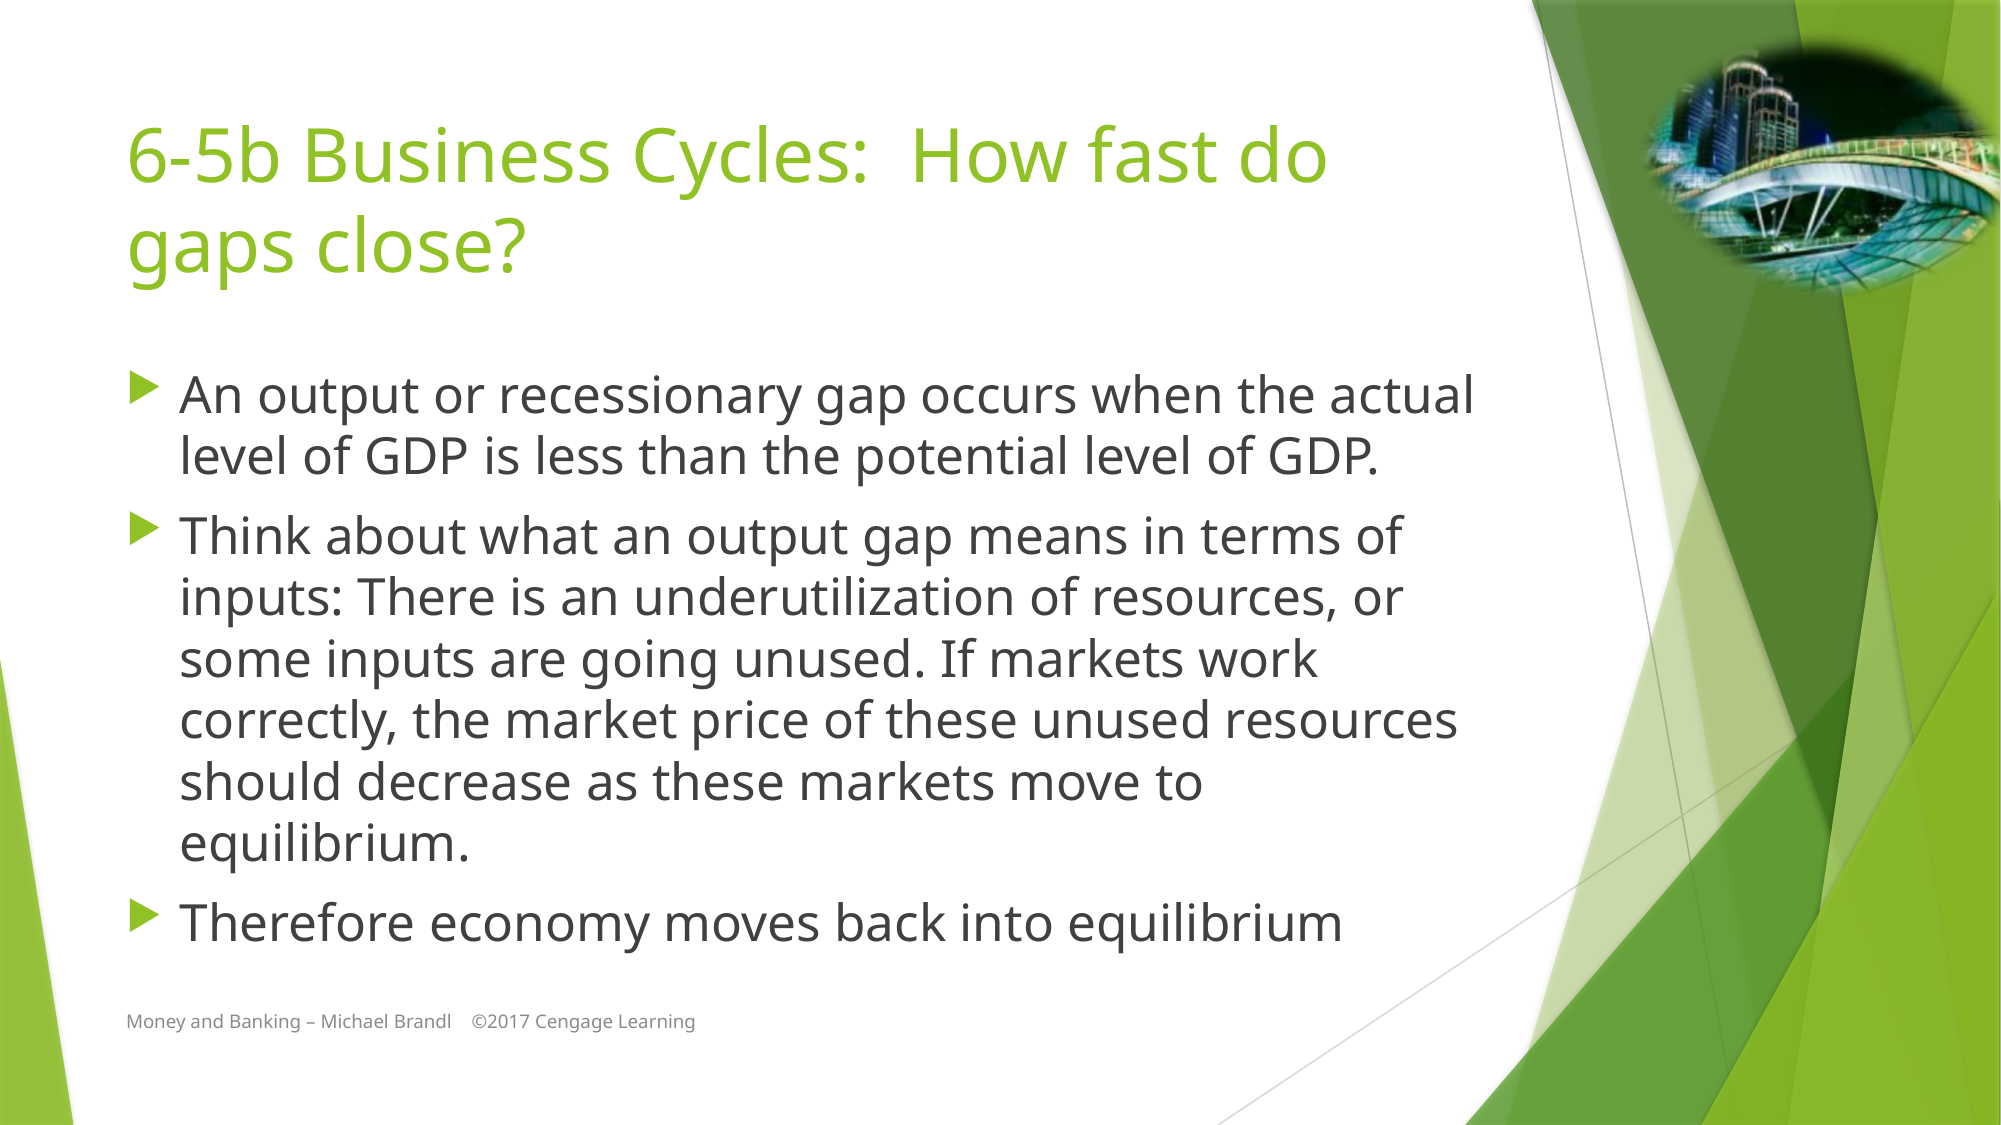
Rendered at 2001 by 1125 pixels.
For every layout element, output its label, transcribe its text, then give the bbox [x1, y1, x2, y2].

picture [1631, 26, 2000, 305]
footer Money and Banking – Michael Brandl ©2017 Cengage Learning [111, 991, 1145, 1051]
list An output or recessionary gap occurs when the actual level of GDP is less than the potential level of GDP. Think about what an output gap means in terms of inputs: There is an underutilization of resources, or some inputs are going unused. If markets work correctly, the market price of these unused resources should decrease as these markets move to equilibrium. Therefore economy moves back into equilibrium [111, 354, 1522, 992]
title 6-5b Business Cycles: How fast do gaps close? [111, 99, 1522, 317]
